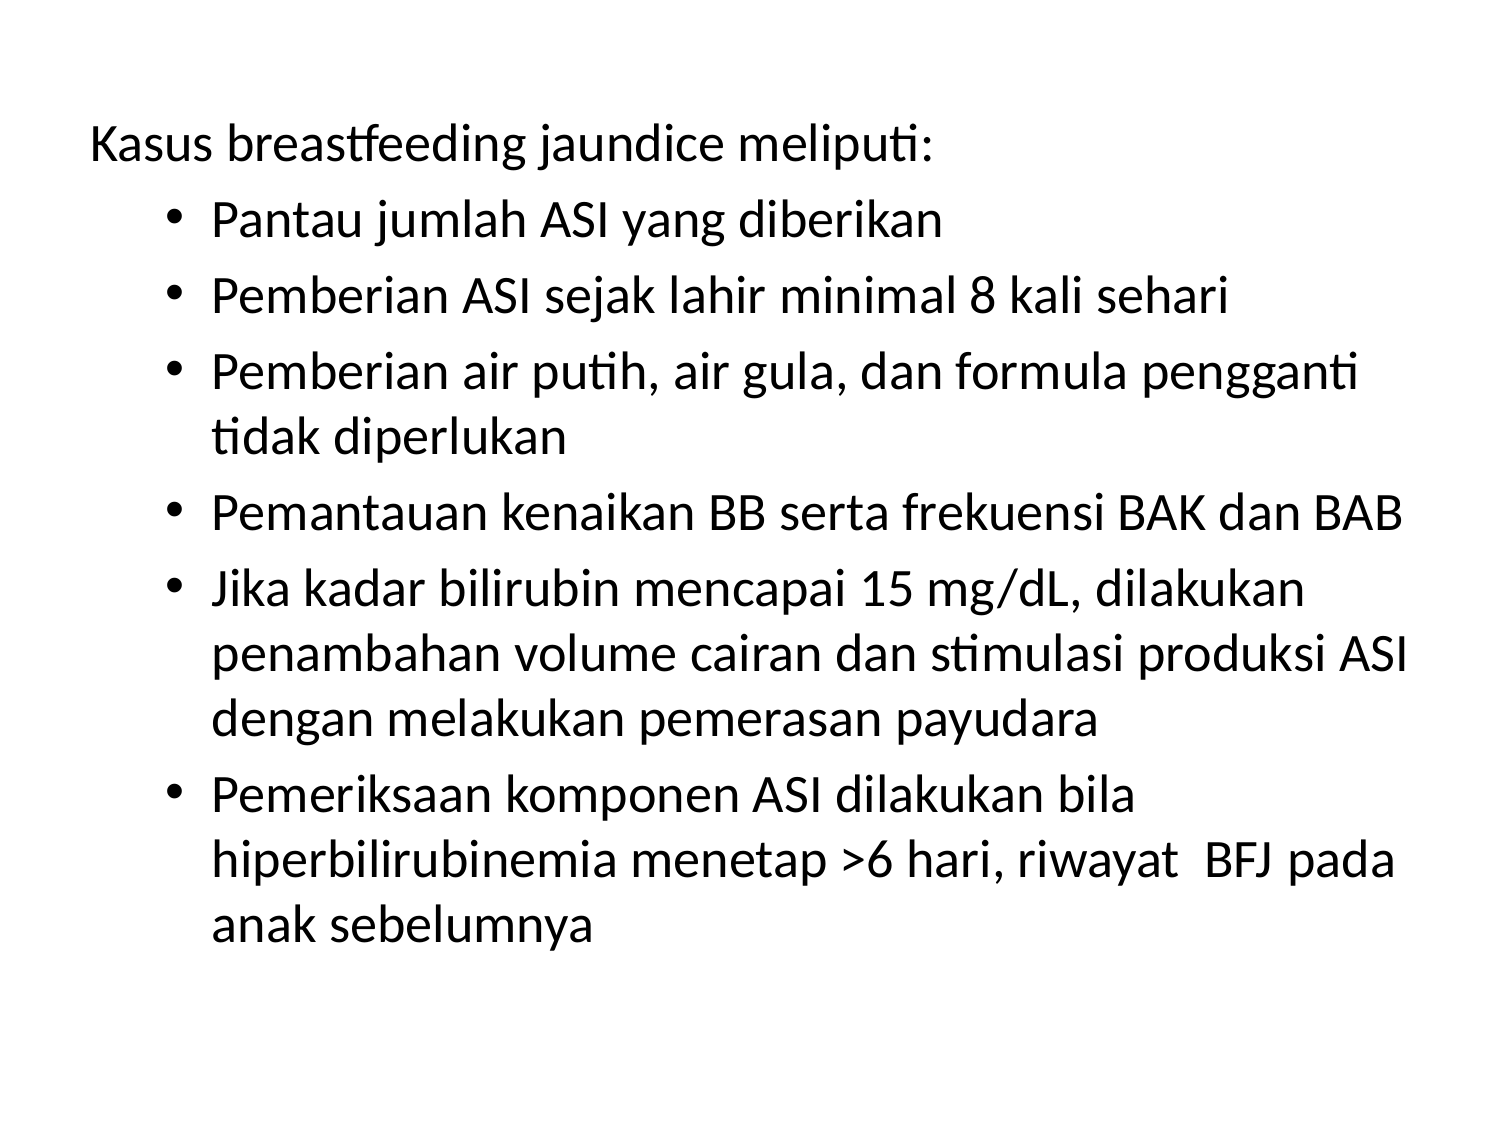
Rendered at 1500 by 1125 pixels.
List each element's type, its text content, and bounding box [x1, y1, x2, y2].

list Kasus breastfeeding jaundice meliputi: Pantau jumlah ASI yang diberikan Pemberian ASI sejak lahir minimal 8 kali sehari Pemberian air putih, air gula, dan formula pengganti tidak diperlukan Pemantauan kenaikan BB serta frekuensi BAK dan BAB Jika kadar bilirubin mencapai 15 mg/dL, dilakukan penambahan volume cairan dan stimulasi produksi ASI dengan melakukan pemerasan payudara Pemeriksaan komponen ASI dilakukan bila hiperbilirubinemia menetap >6 hari, riwayat BFJ pada anak sebelumnya [75, 99, 1463, 1050]
